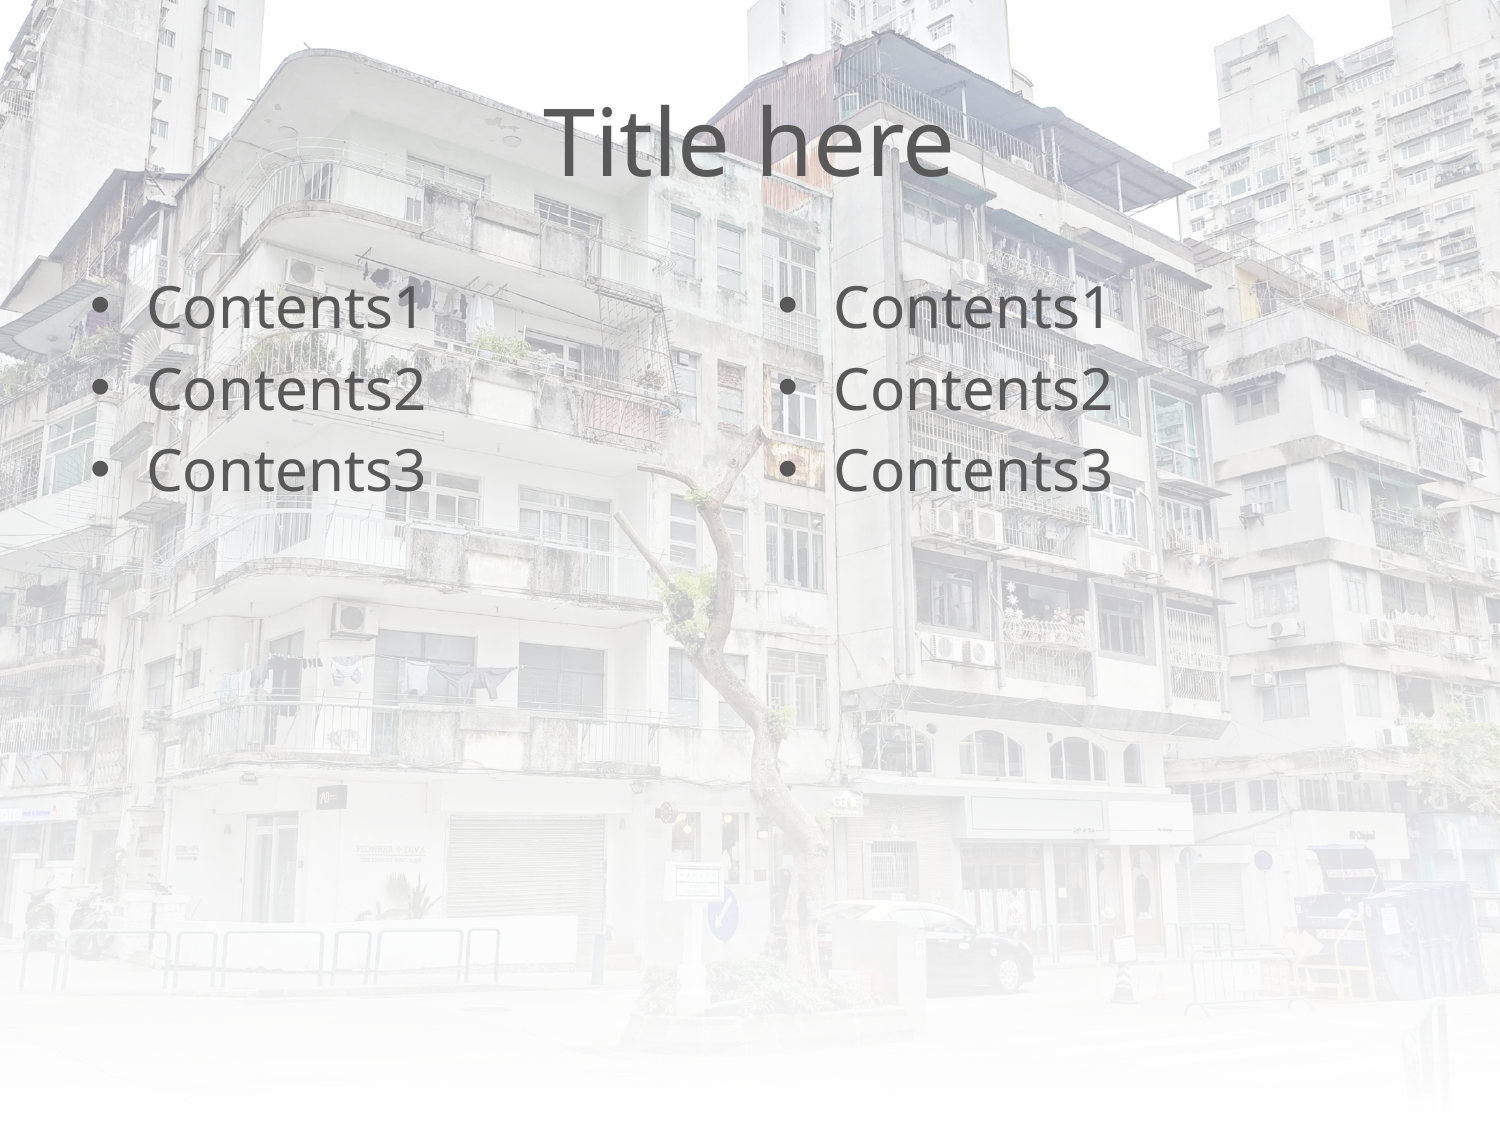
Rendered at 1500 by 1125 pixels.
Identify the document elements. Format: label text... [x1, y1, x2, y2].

title Title here [75, 45, 1425, 233]
list Contents1 Contents2 Contents3 [75, 262, 738, 1005]
list Contents1 Contents2 Contents3 [762, 262, 1425, 1005]
text_box [0, 0, 1500, 1125]
